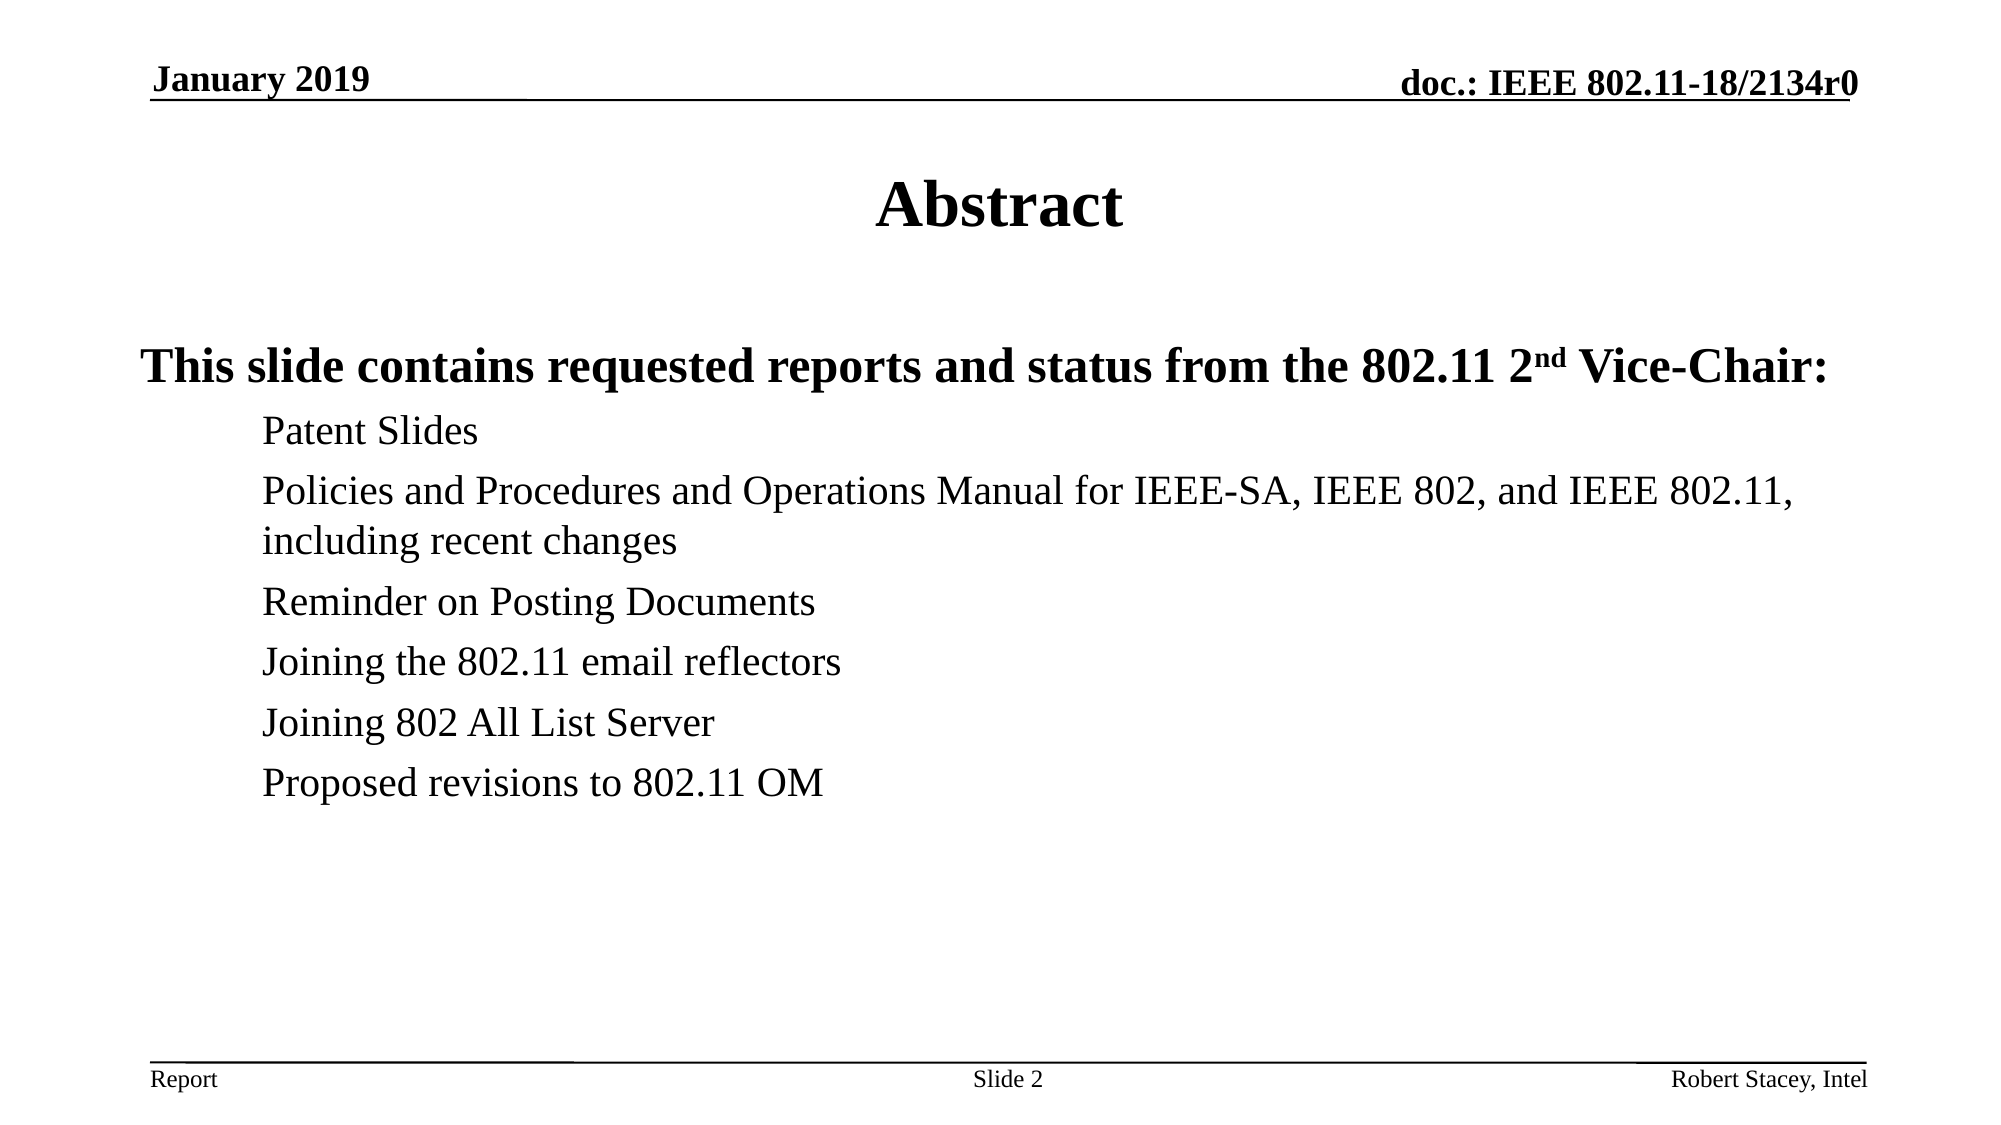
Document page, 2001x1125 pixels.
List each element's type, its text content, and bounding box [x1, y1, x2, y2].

slide_number Slide 2 [950, 1061, 1067, 1123]
list This slide contains requested reports and status from the 802.11 2nd Vice-Chair: Patent Slides Policies and Procedures and Operations Manual for IEEE-SA, IEEE 802, and IEEE 802.11, including recent changes Reminder on Posting Documents Joining the 802.11 email reflectors Joining 802 All List Server Proposed revisions to 802.11 OM [124, 324, 1869, 1000]
title Abstract [149, 112, 1850, 288]
footer Robert Stacey, Intel [1171, 1061, 1869, 1093]
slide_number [152, 54, 563, 100]
